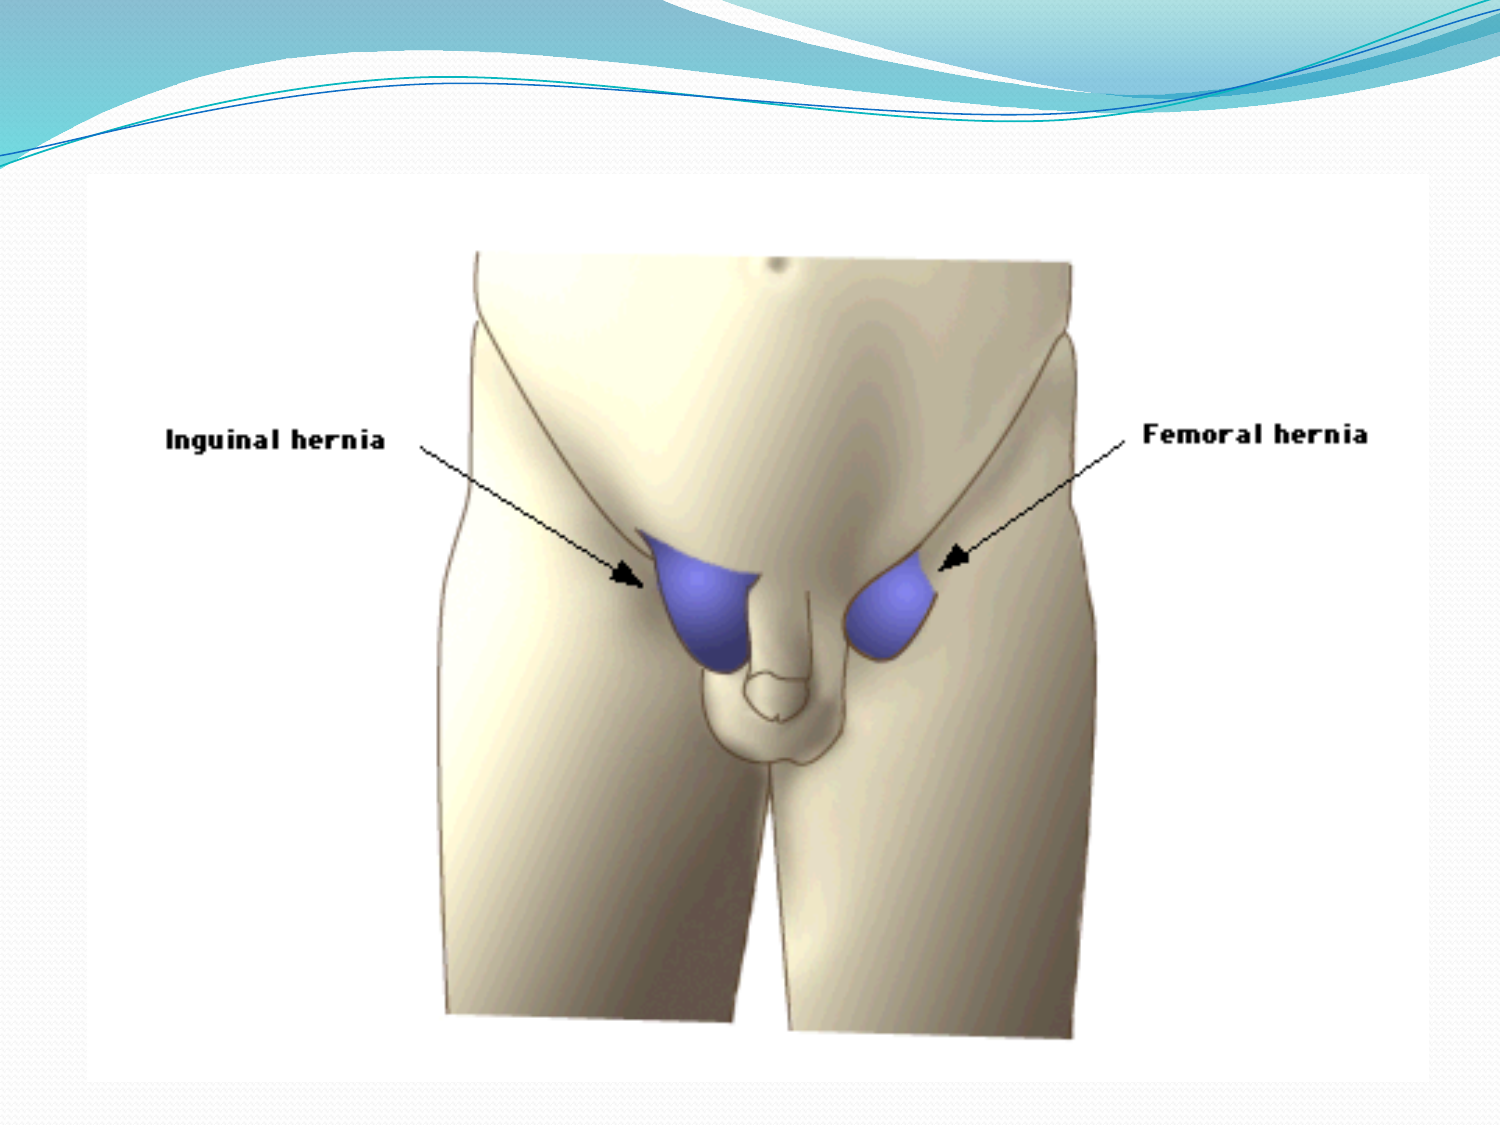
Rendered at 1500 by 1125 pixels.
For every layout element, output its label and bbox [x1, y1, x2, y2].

list [87, 174, 1429, 1083]
